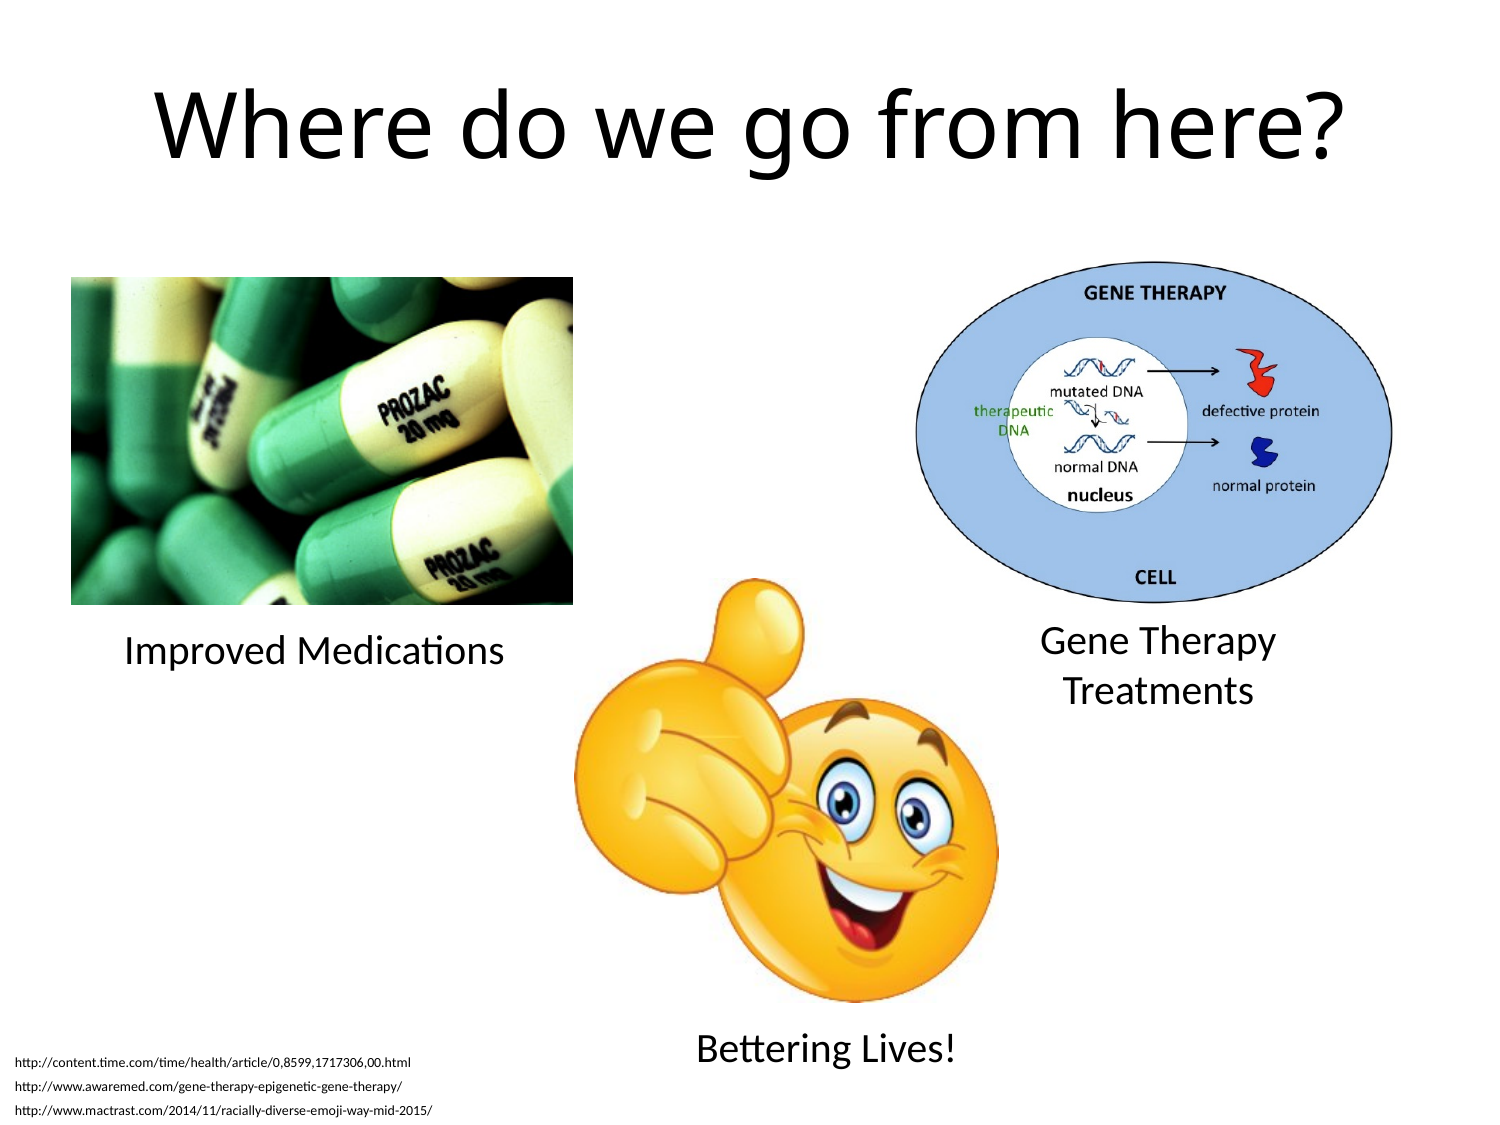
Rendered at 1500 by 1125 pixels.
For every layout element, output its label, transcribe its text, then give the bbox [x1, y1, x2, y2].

text_box http://www.awaremed.com/gene-therapy-epigenetic-gene-therapy/ [0, 1070, 750, 1094]
text_box Improved Medications [109, 615, 544, 681]
text_box http://www.mactrast.com/2014/11/racially-diverse-emoji-way-mid-2015/ [0, 1094, 750, 1125]
text_box Bettering Lives! [681, 1012, 987, 1078]
text_box Gene Therapy Treatments [999, 605, 1329, 721]
text_box http://content.time.com/time/health/article/0,8599,1717306,00.html [0, 1046, 681, 1070]
picture [574, 260, 1404, 1003]
picture [71, 277, 573, 605]
title Where do we go from here? [103, 19, 1397, 238]
